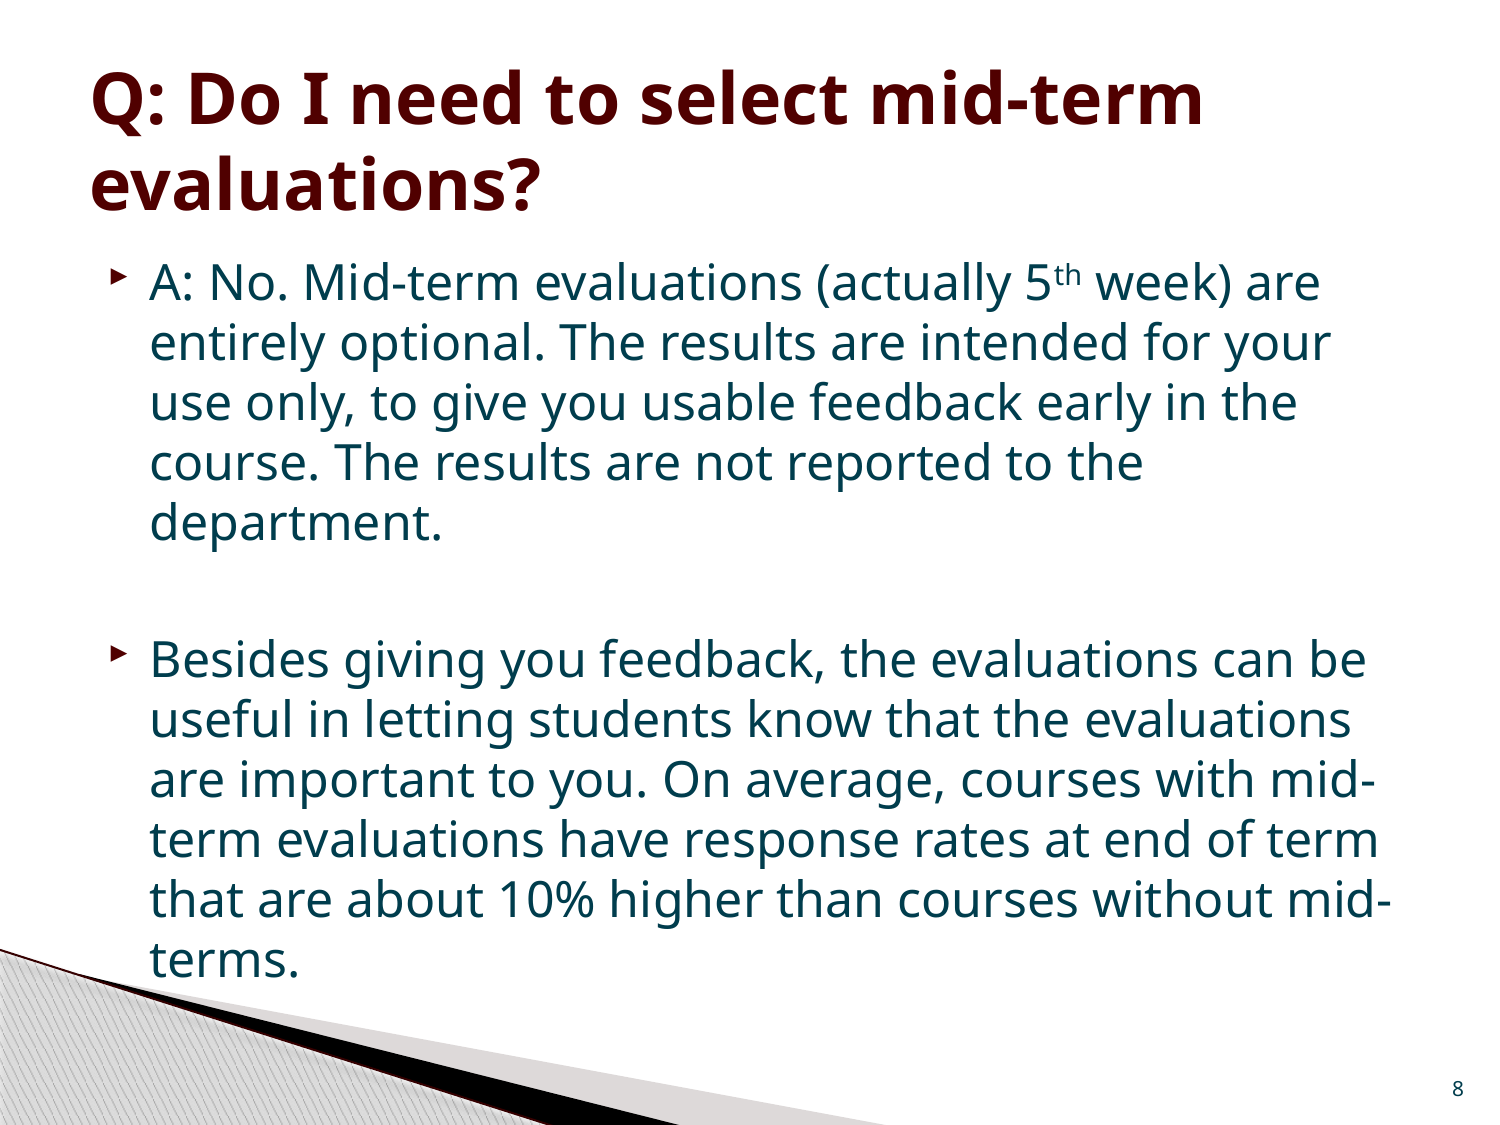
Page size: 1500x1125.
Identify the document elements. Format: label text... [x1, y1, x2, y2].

list A: No. Mid-term evaluations (actually 5th week) are entirely optional. The results are intended for your use only, to give you usable feedback early in the course. The results are not reported to the department. Besides giving you feedback, the evaluations can be useful in letting students know that the evaluations are important to you. On average, courses with mid-term evaluations have response rates at end of term that are about 10% higher than courses without mid-terms. [74, 242, 1426, 986]
slide_number 8 [1418, 1051, 1479, 1112]
title Q: Do I need to select mid-term evaluations? [75, 45, 1425, 233]
